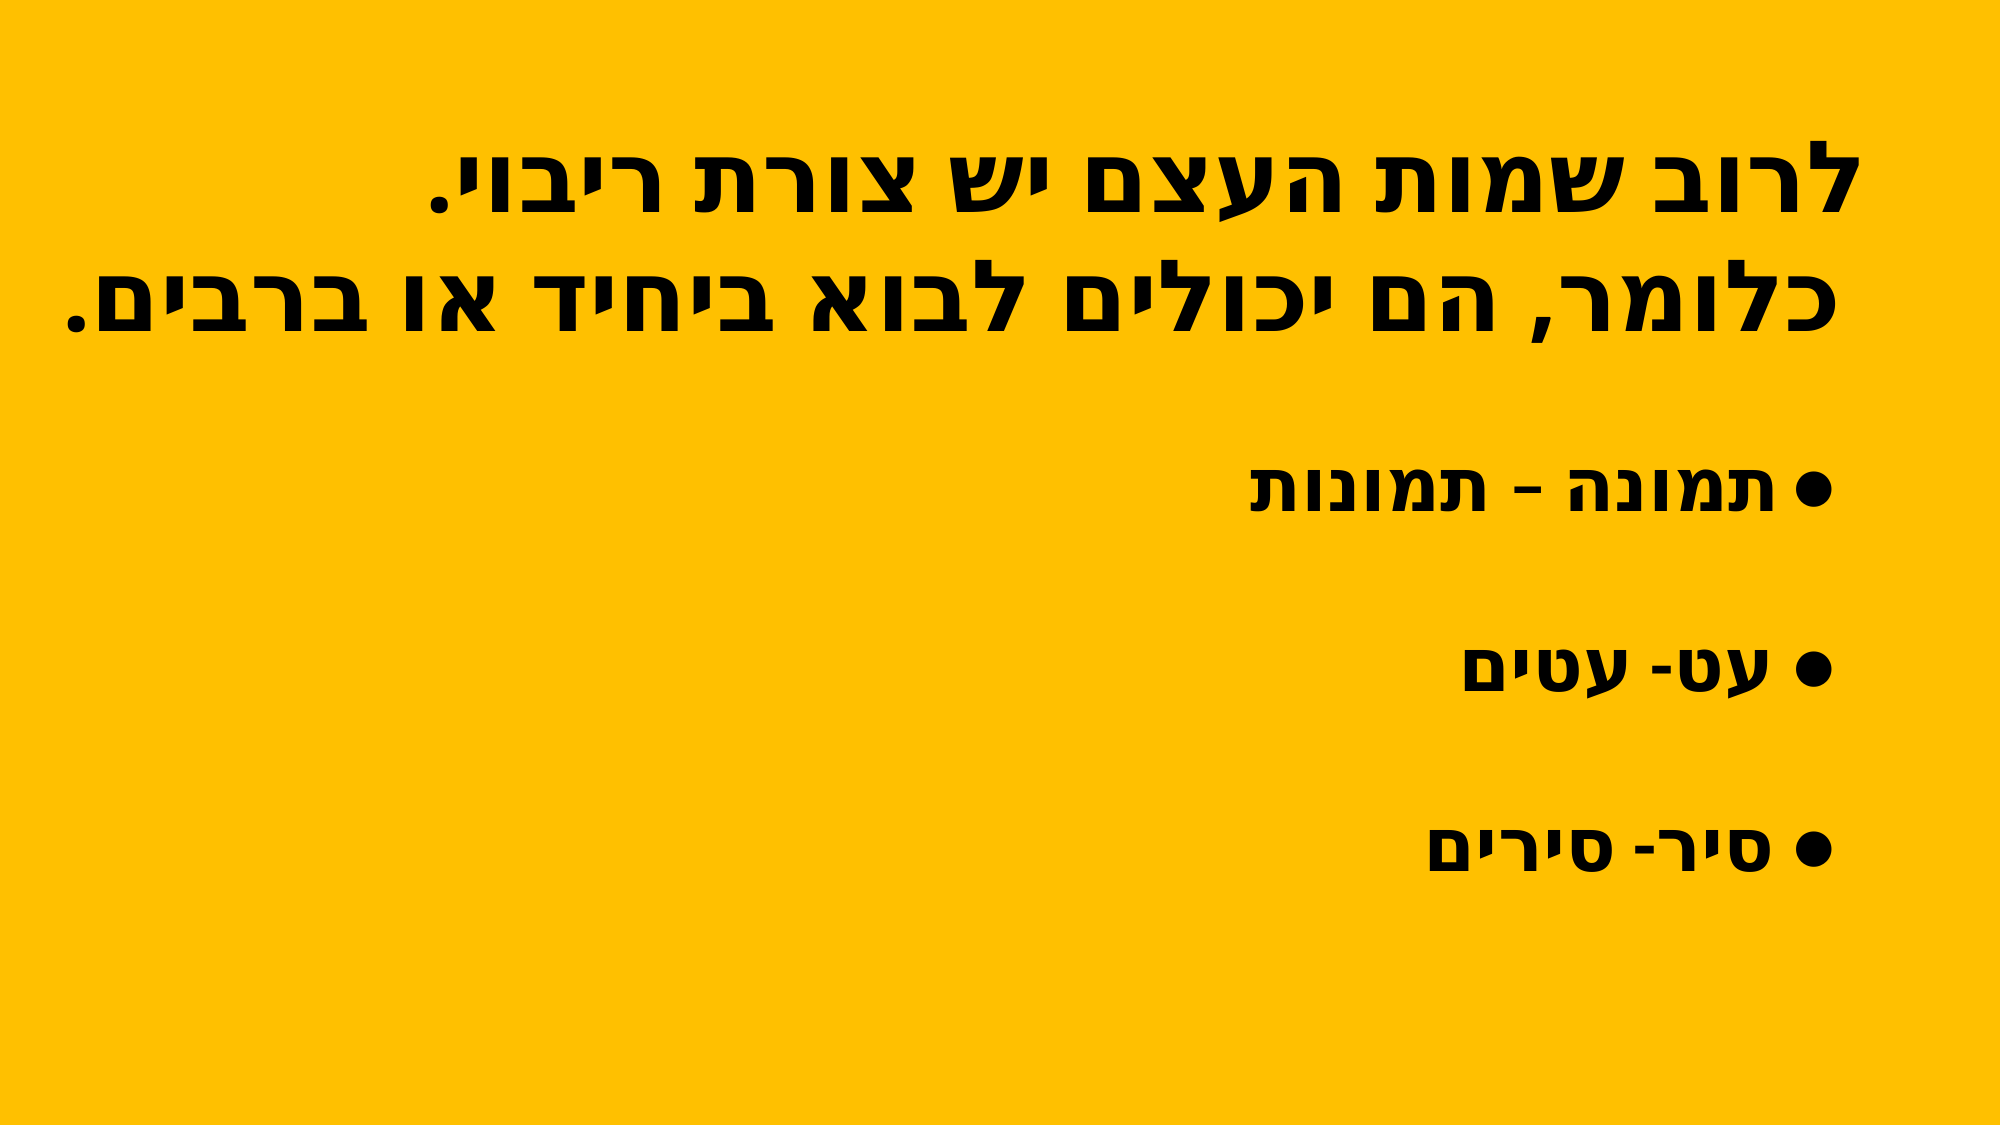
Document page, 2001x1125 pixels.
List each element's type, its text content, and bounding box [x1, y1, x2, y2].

text_box ● תמונה – תמונות ● עט- עטים ● סיר- סירים [1089, 428, 1852, 964]
text_box לרוב שמות העצם יש צורת ריבוי. כלומר, הם יכולים לבוא ביחיד או ברבים. [43, 104, 1884, 360]
